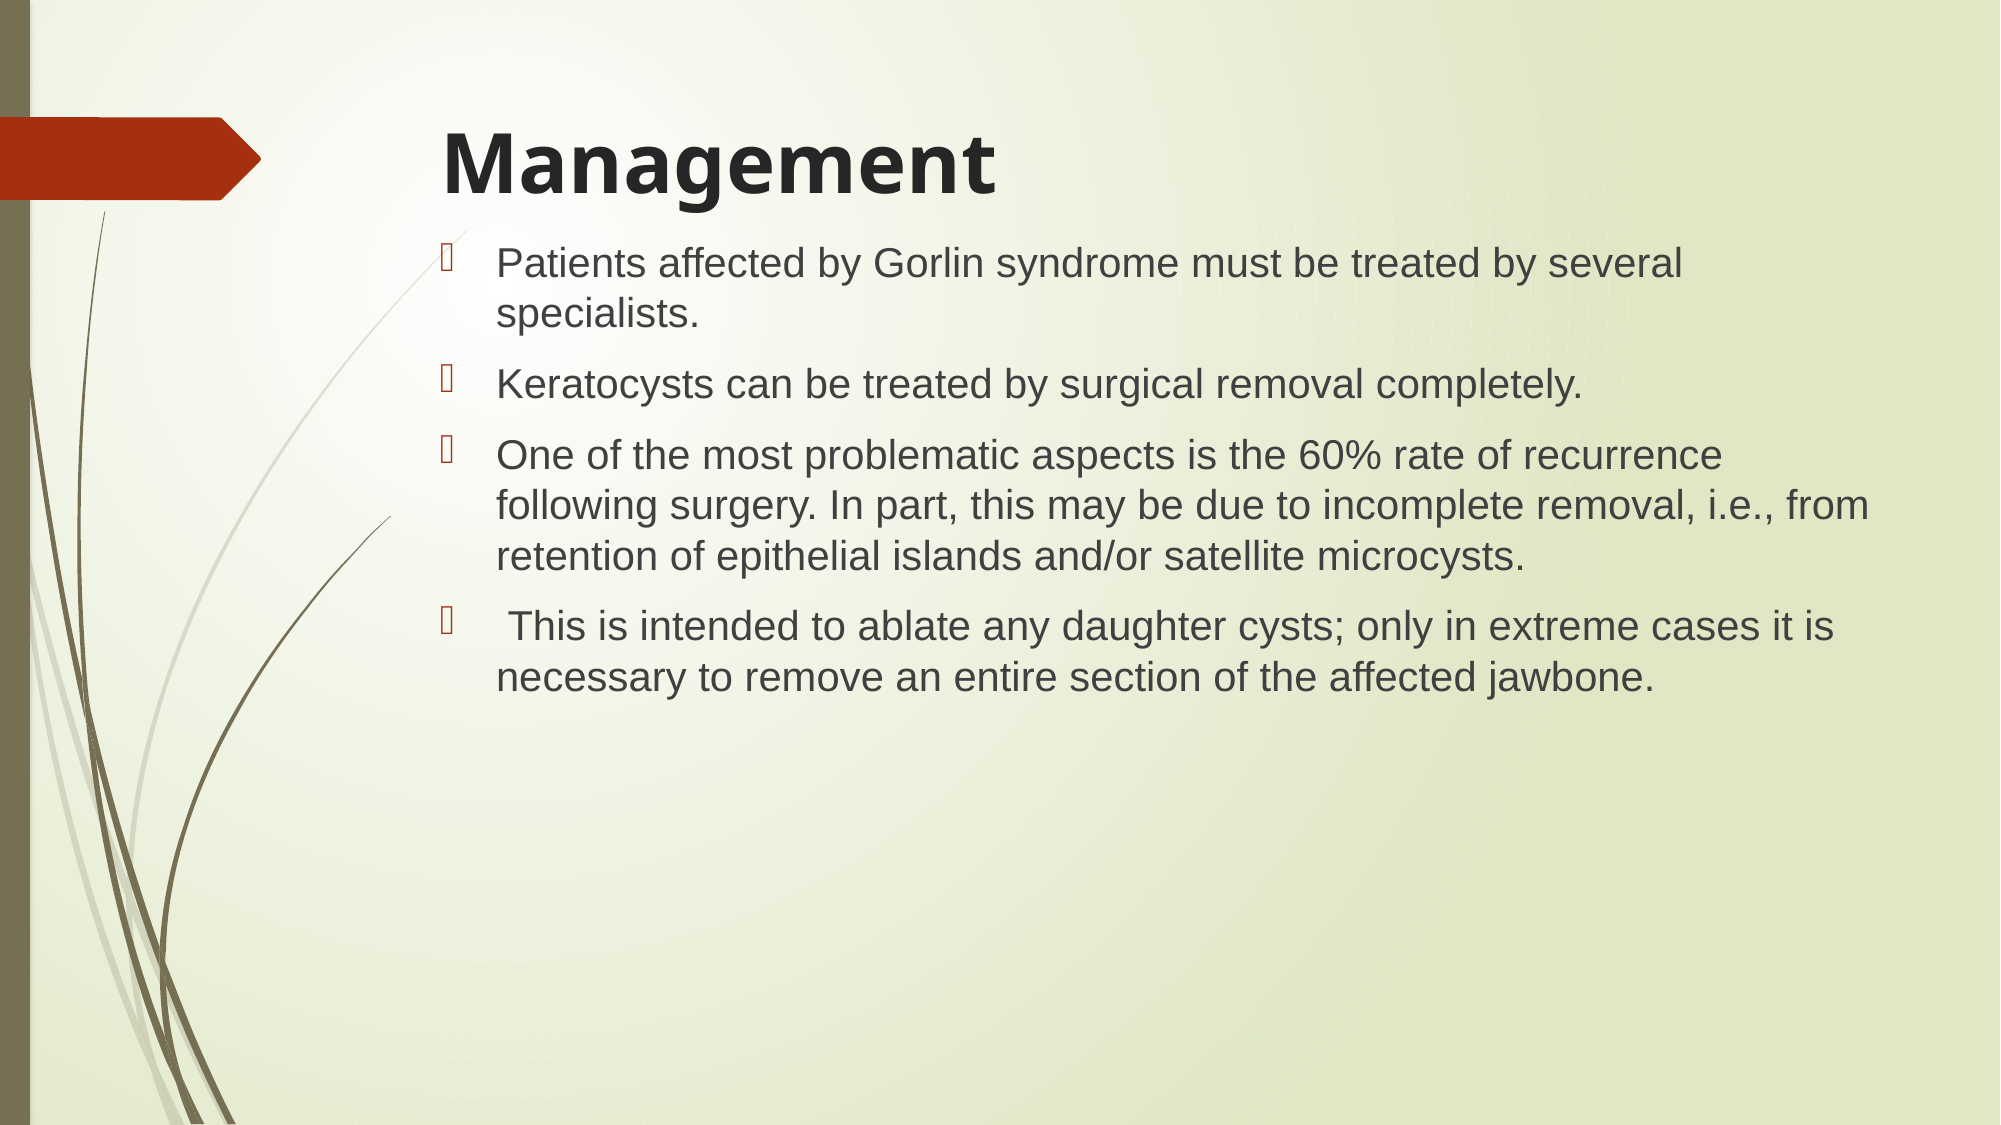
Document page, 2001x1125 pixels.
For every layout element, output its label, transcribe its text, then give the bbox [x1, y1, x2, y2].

title Management [425, 102, 1888, 228]
list Patients affected by Gorlin syndrome must be treated by several specialists. Keratocysts can be treated by surgical removal completely. One of the most problematic aspects is the 60% rate of recurrence following surgery. In part, this may be due to incomplete removal, i.e., from retention of epithelial islands and/or satellite microcysts. This is intended to ablate any daughter cysts; only in extreme cases it is necessary to remove an entire section of the affected jawbone. [424, 228, 1888, 970]
